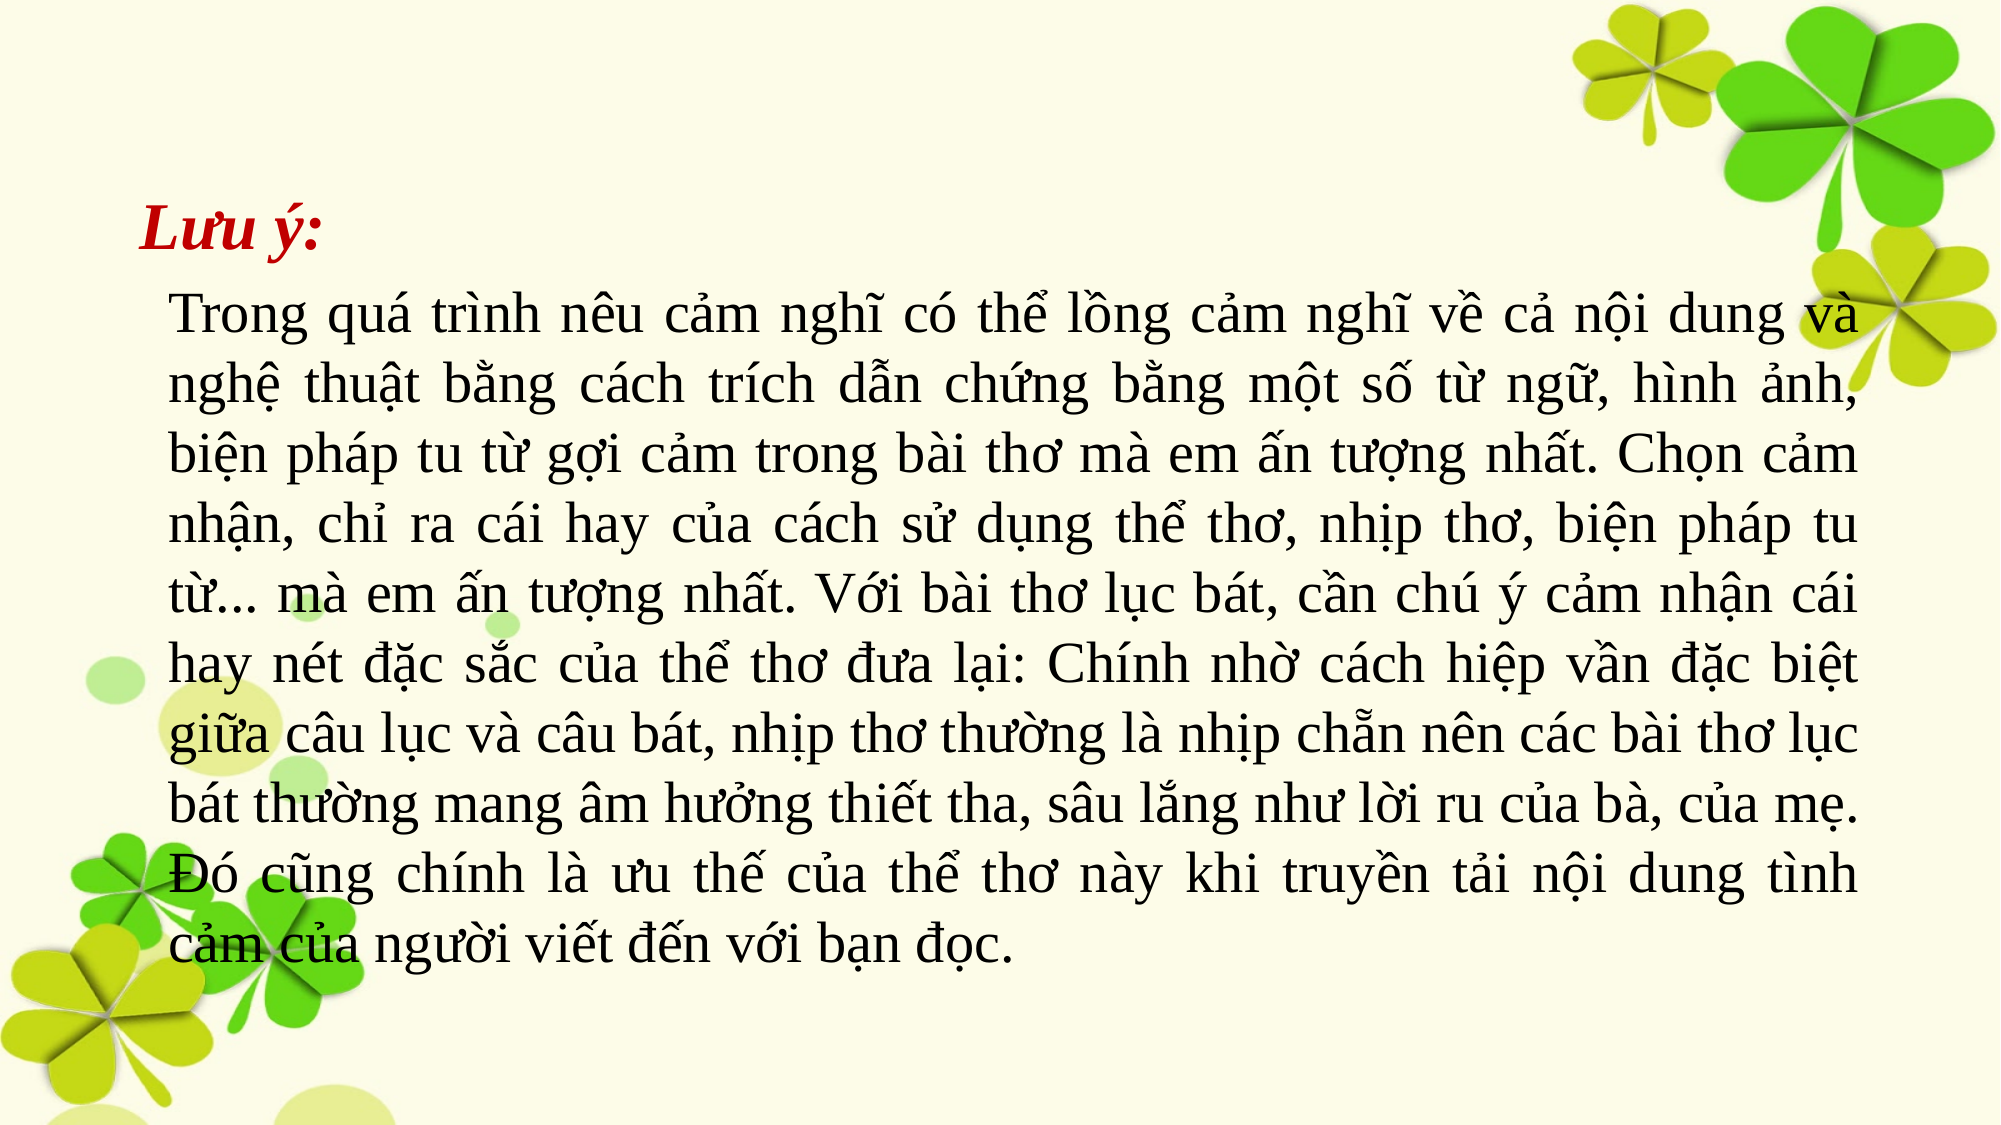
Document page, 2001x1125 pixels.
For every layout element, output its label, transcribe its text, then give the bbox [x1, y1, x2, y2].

text_box Lưu ý: [125, 174, 364, 271]
picture [0, 0, 2001, 1125]
text_box Trong quá trình nêu cảm nghĩ có thể lồng cảm nghĩ về cả nội dung và nghệ thuật bằng cách trích dẫn chứng bằng một số từ ngữ, hình ảnh, biện pháp tu từ gợi cảm trong bài thơ mà em ấn tượng nhất. Chọn cảm nhận, chỉ ra cái hay của cách sử dụng thể thơ, nhịp thơ, biện pháp tu từ... mà em ấn tượng nhất. Với bài thơ lục bát, cần chú ý cảm nhận cái hay nét đặc sắc của thể thơ đưa lại: Chính nhờ cách hiệp vần đặc biệt giữa câu lục và câu bát, nhịp thơ thường là nhịp chẵn nên các bài thơ lục bát thường mang âm hưởng thiết tha, sâu lắng như lời ru của bà, của mẹ. Đó cũng chính là ưu thế của thể thơ này khi truyền tải nội dung tình cảm của người viết đến với bạn đọc. [153, 267, 1875, 982]
